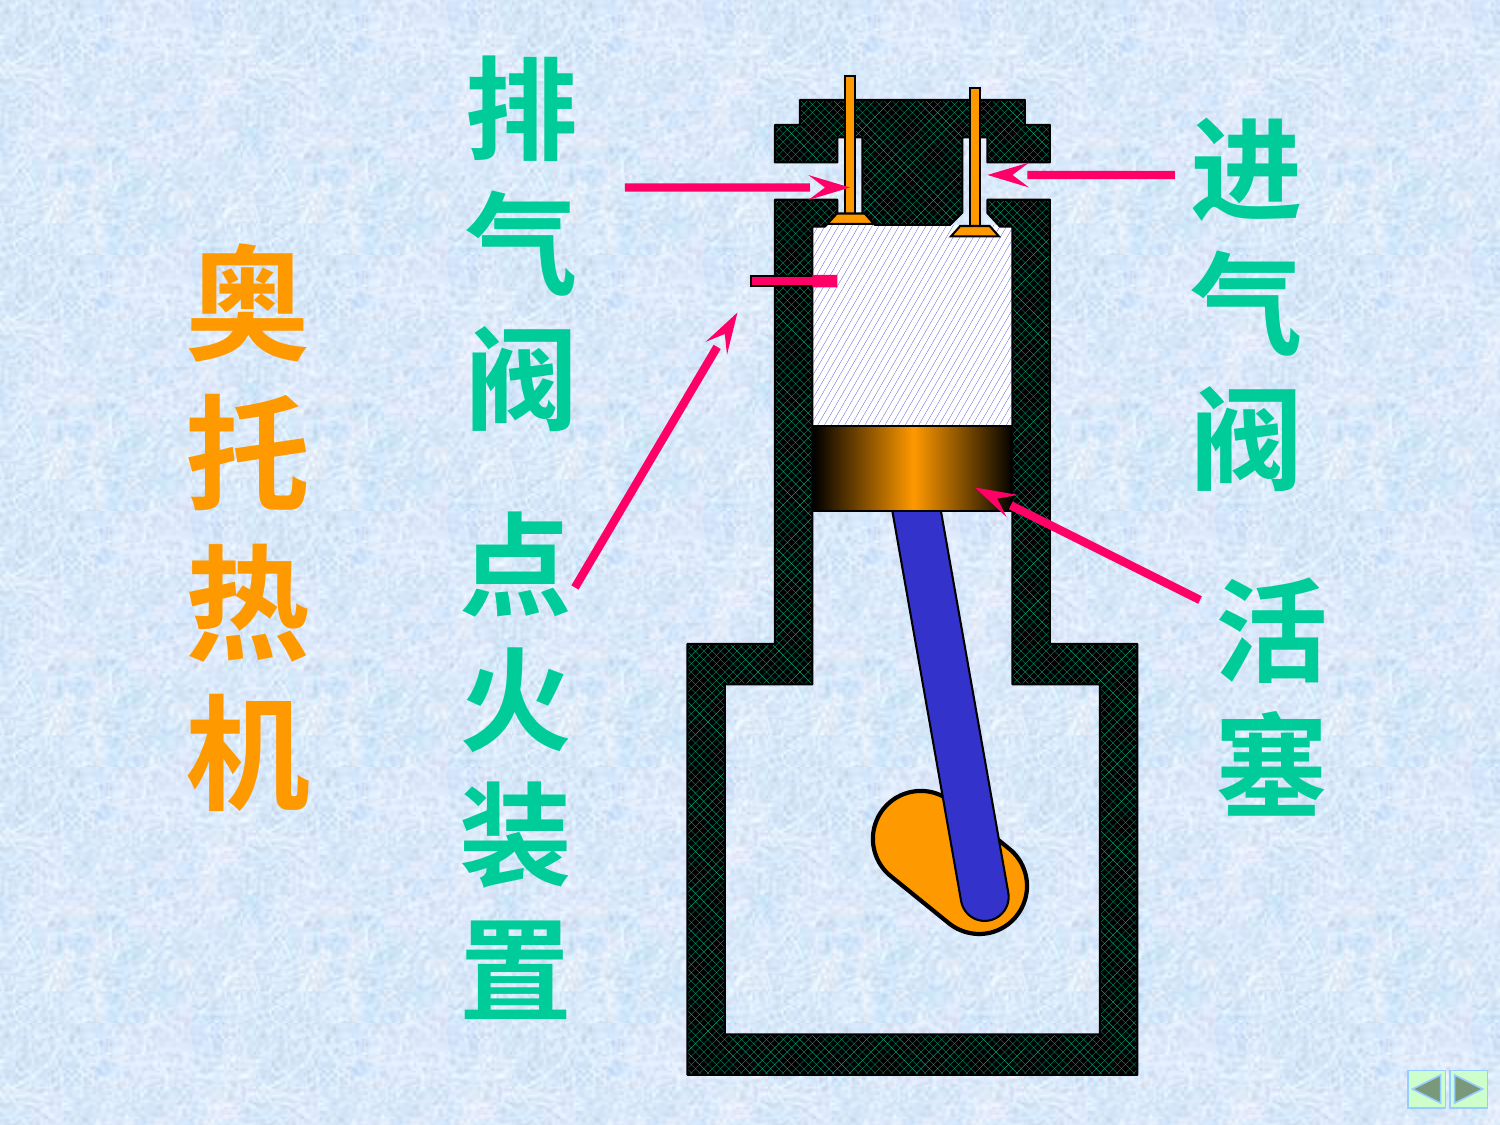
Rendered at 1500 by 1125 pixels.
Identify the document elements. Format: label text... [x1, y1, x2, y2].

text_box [825, 75, 875, 225]
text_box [950, 88, 1000, 237]
text_box [812, 274, 838, 288]
picture [0, 0, 1500, 1125]
text_box 排 气 阀 [450, 31, 593, 452]
text_box [975, 487, 997, 503]
text_box [813, 225, 1012, 425]
text_box 活 塞 [1200, 553, 1343, 839]
text_box 进 气 阀 [1175, 91, 1318, 512]
text_box [751, 275, 812, 287]
text_box [892, 512, 1009, 921]
text_box [872, 790, 1028, 934]
text_box 点 火 装 置 [444, 487, 588, 1043]
text_box [774, 99, 820, 163]
text_box [687, 287, 1138, 1075]
text_box [1004, 99, 1050, 163]
text_box 奥 托 热 机 [170, 217, 326, 983]
text_box [721, 312, 738, 334]
text_box [879, 99, 945, 225]
text_box [1004, 199, 1050, 524]
text_box [774, 199, 821, 275]
text_box [813, 425, 1012, 512]
